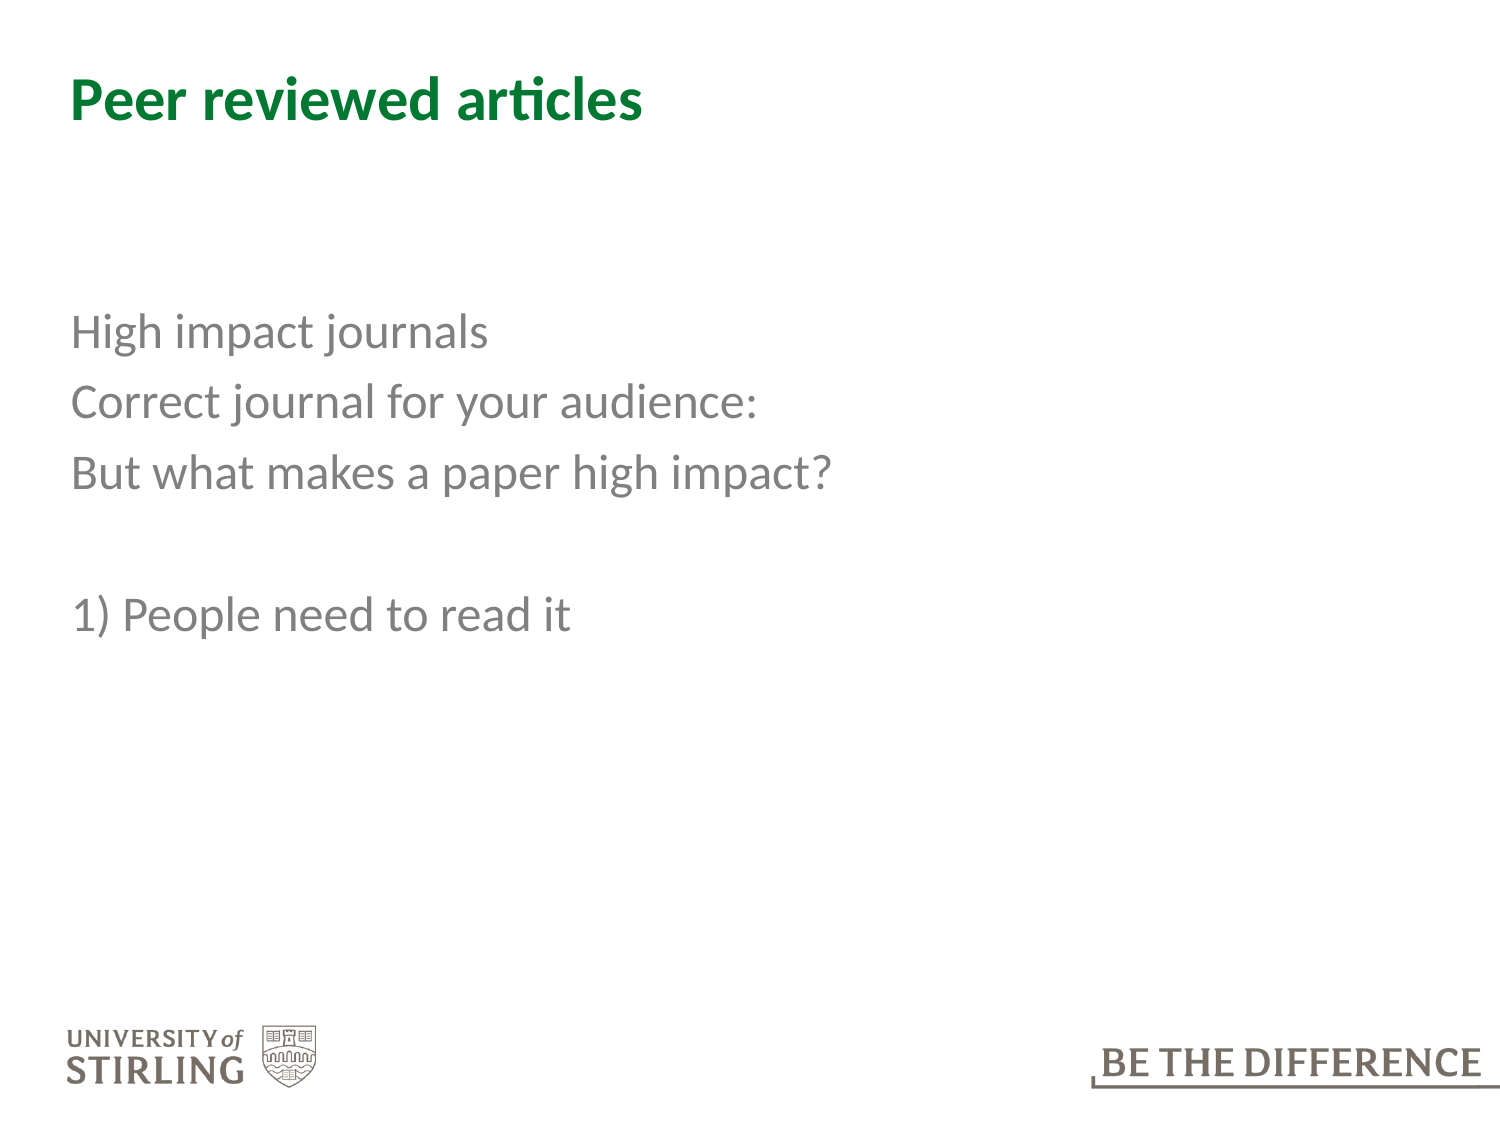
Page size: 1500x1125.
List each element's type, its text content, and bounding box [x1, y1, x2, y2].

picture [63, 1022, 320, 1090]
title Peer reviewed articles [70, 70, 1430, 290]
picture [1090, 1045, 1500, 1094]
list High impact journals Correct journal for your audience: But what makes a paper high impact? 1) People need to read it [70, 299, 1430, 979]
